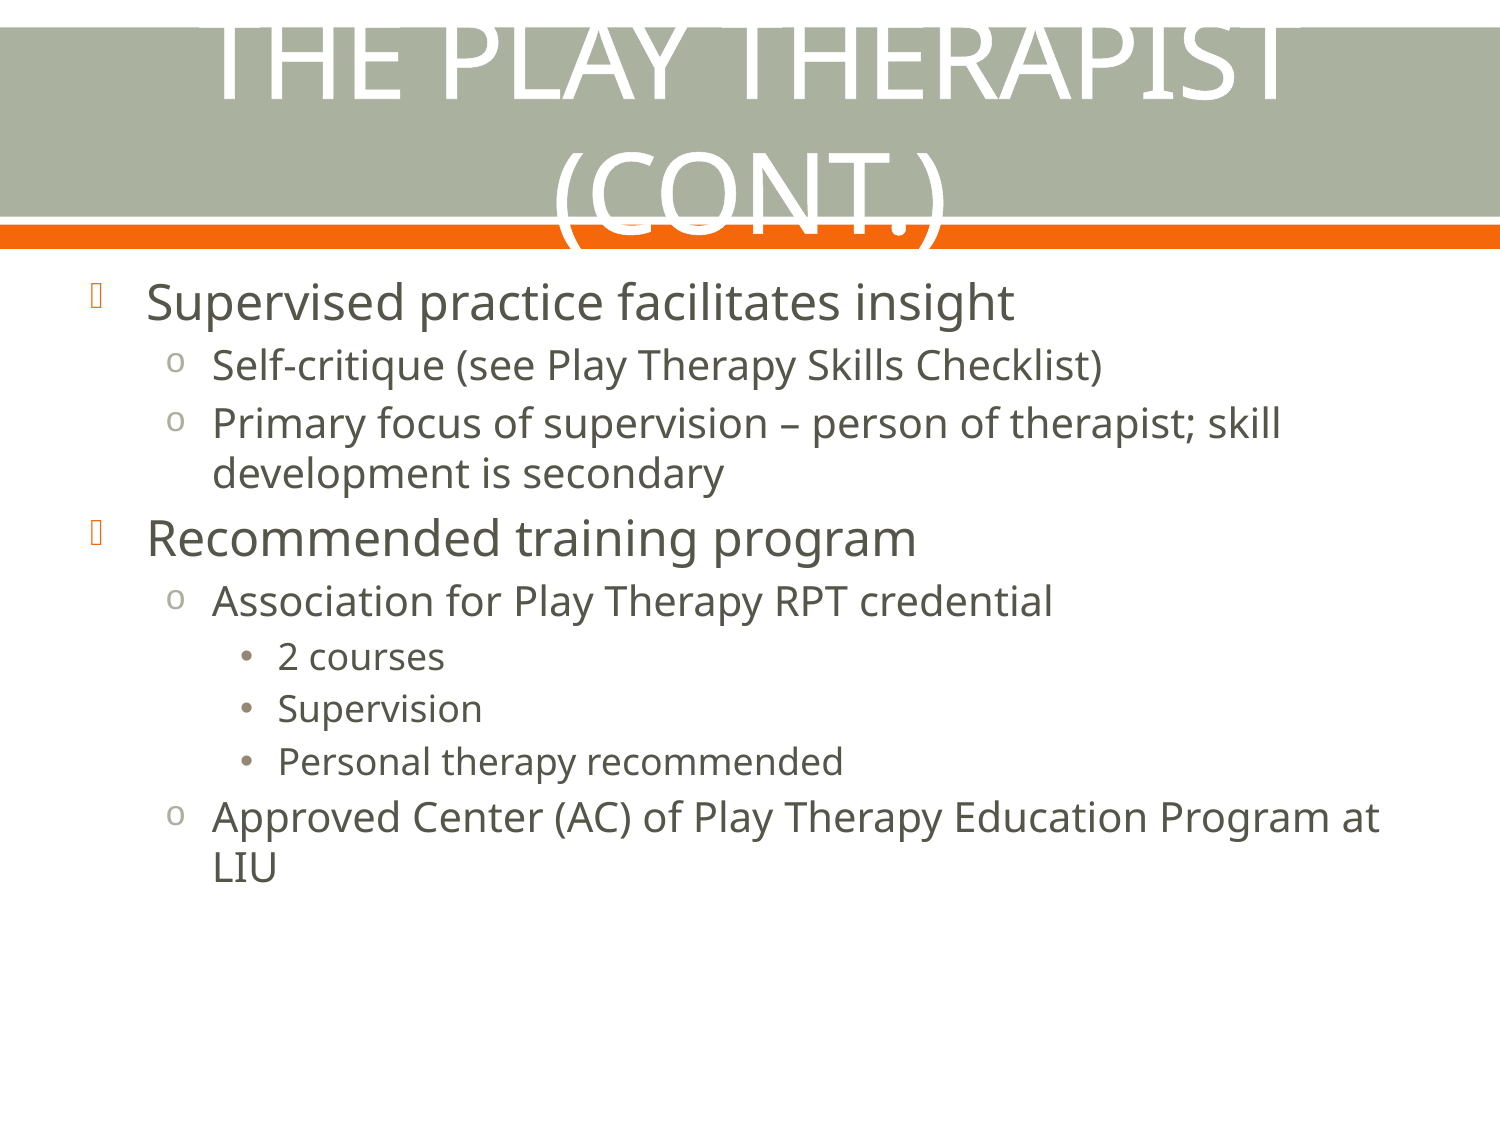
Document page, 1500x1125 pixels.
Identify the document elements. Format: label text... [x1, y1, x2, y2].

title The Play Therapist (Cont.) [75, 29, 1425, 213]
list Supervised practice facilitates insight Self-critique (see Play Therapy Skills Checklist) Primary focus of supervision – person of therapist; skill development is secondary Recommended training program Association for Play Therapy RPT credential 2 courses Supervision Personal therapy recommended Approved Center (AC) of Play Therapy Education Program at LIU [75, 262, 1425, 1005]
